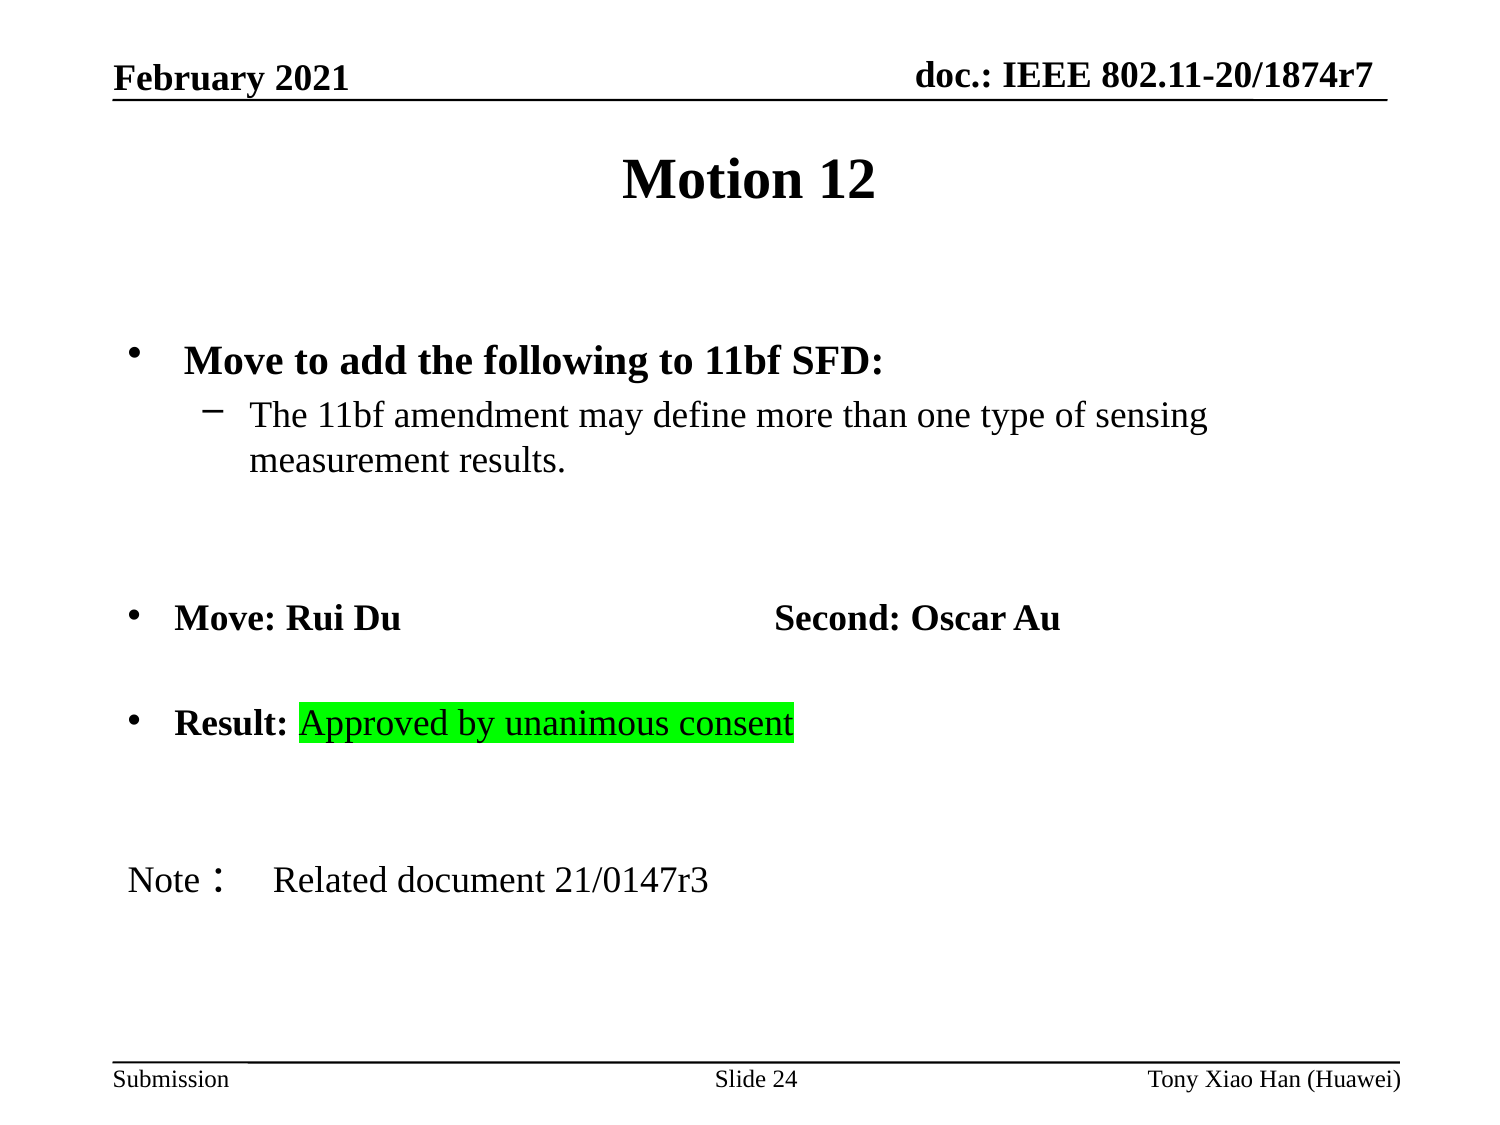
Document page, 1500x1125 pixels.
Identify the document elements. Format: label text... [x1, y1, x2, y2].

text_box Move to add the following to 11bf SFD: The 11bf amendment may define more than one type of sensing measurement results. Move: Rui Du Second: Oscar Au Result: Approved by unanimous consent Note： Related document 21/0147r3 [112, 324, 1388, 1013]
slide_number Slide 24 [712, 1061, 800, 1093]
text_box Motion 12 [112, 87, 1388, 263]
footer Tony Xiao Han (Huawei) [999, 1061, 1402, 1093]
